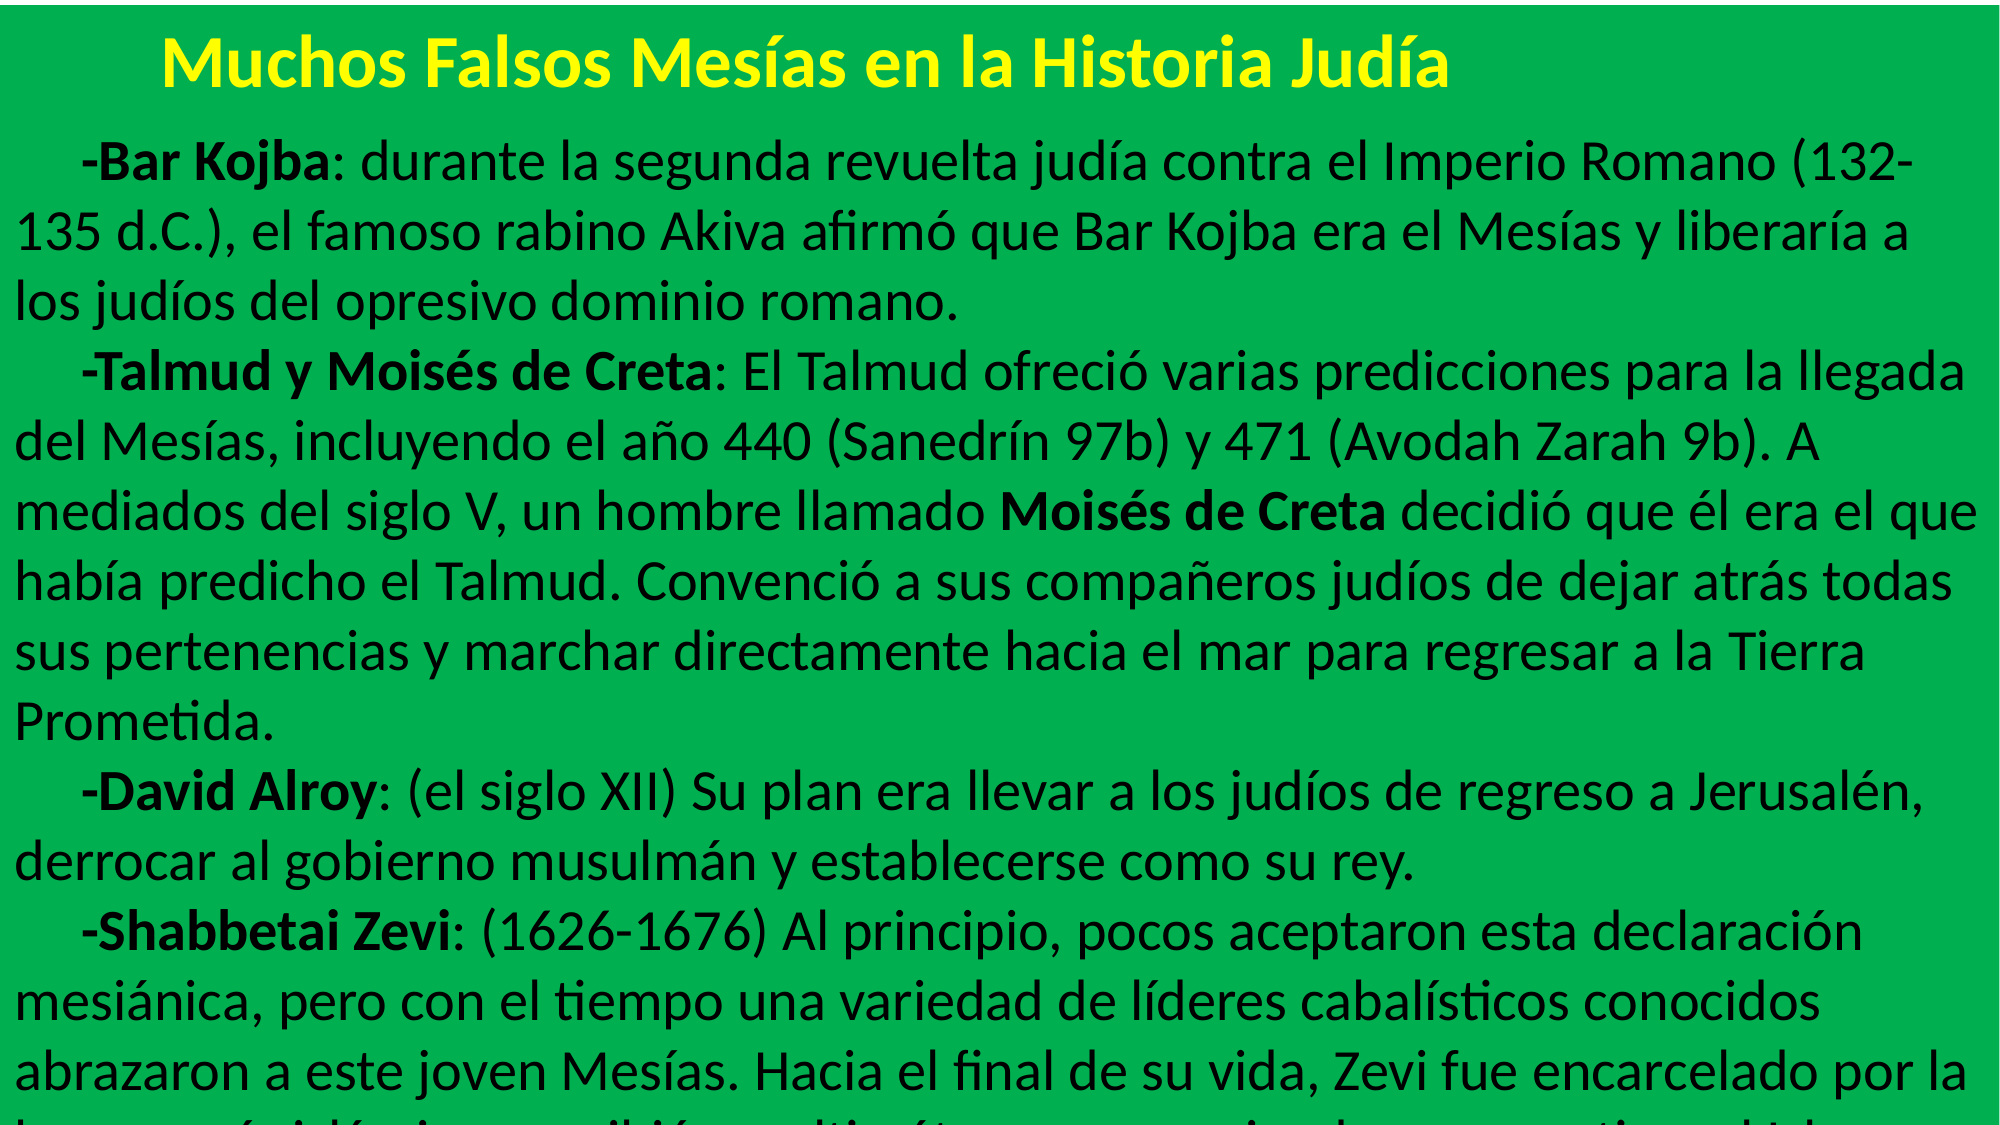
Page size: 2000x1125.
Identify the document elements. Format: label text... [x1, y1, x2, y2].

text_box Muchos Falsos Mesías en la Historia Judía -Bar Kojba: durante la segunda revuelta judía contra el Imperio Romano (132-135 d.C.), el famoso rabino Akiva afirmó que Bar Kojba era el Mesías y liberaría a los judíos del opresivo dominio romano. -Talmud y Moisés de Creta: El Talmud ofreció varias predicciones para la llegada del Mesías, incluyendo el año 440 (Sanedrín 97b) y 471 (Avodah Zarah 9b). A mediados del siglo V, un hombre llamado Moisés de Creta decidió que él era el que había predicho el Talmud. Convenció a sus compañeros judíos de dejar atrás todas sus pertenencias y marchar directamente hacia el mar para regresar a la Tierra Prometida. -David Alroy: (el siglo XII) Su plan era llevar a los judíos de regreso a Jerusalén, derrocar al gobierno musulmán y establecerse como su rey. -Shabbetai Zevi: (1626-1676) Al principio, pocos aceptaron esta declaración mesiánica, pero con el tiempo una variedad de líderes cabalísticos conocidos abrazaron a este joven Mesías. Hacia el final de su vida, Zevi fue encarcelado por la hegemonía islámica y recibió un ultimátum: ser asesinado o convertirse al Islam. Eligió el último. [0, 5, 2000, 1125]
